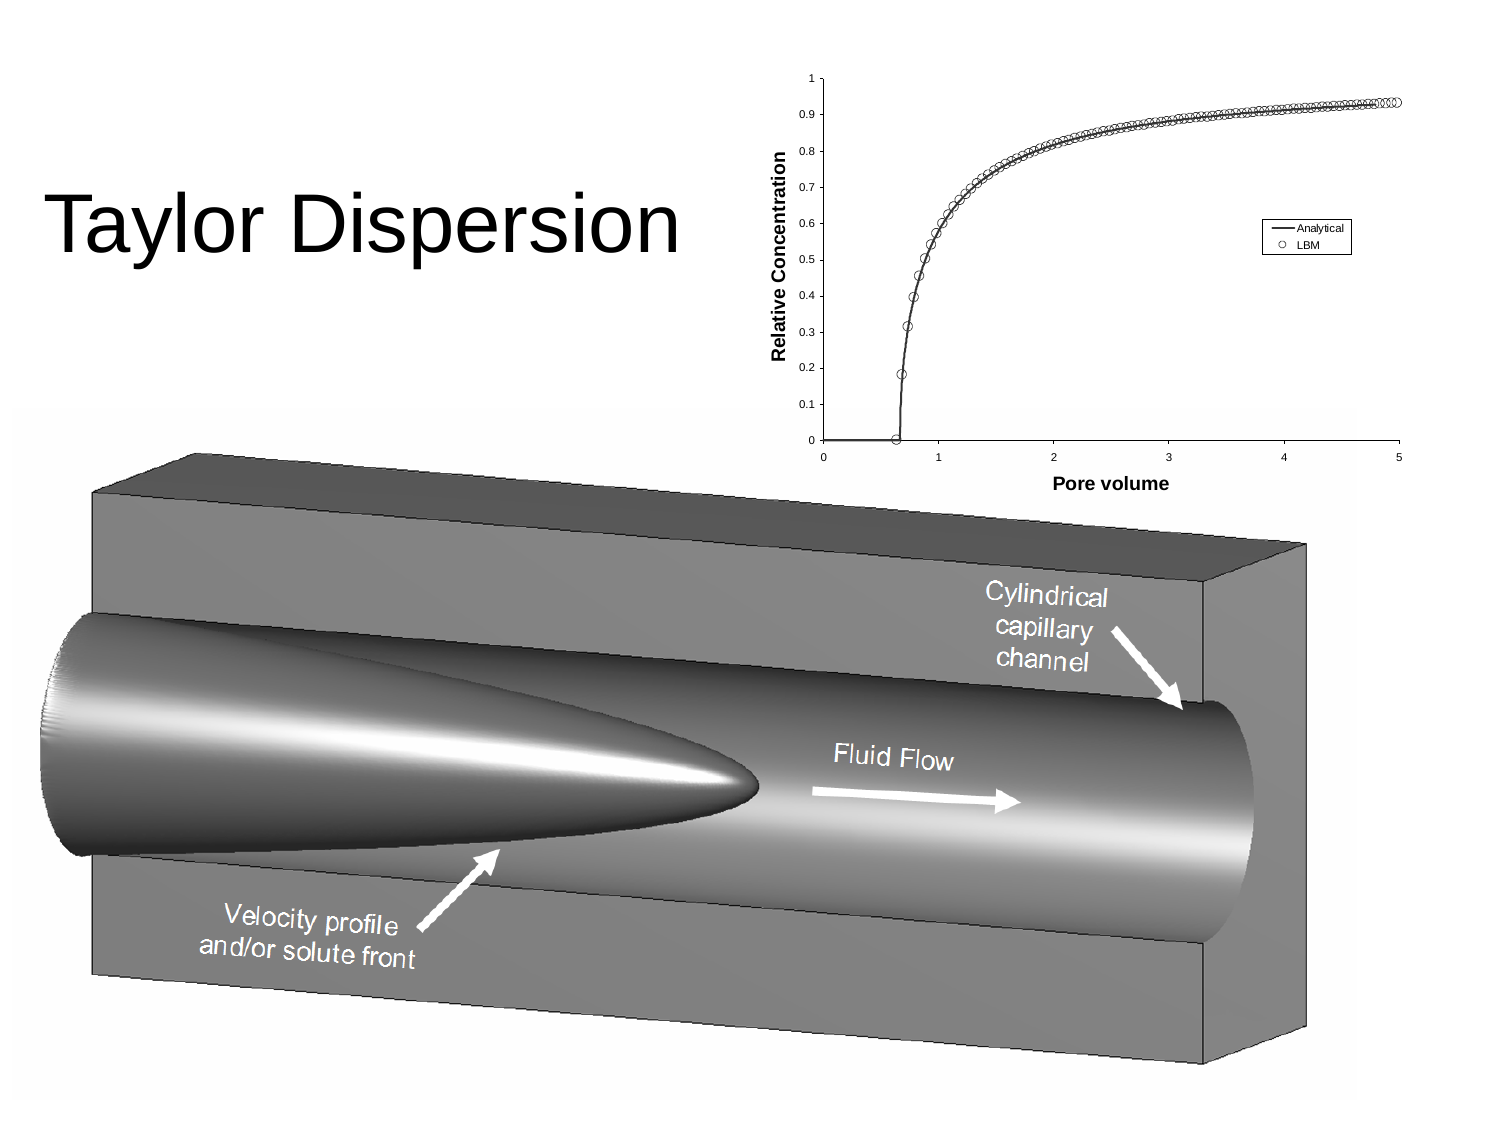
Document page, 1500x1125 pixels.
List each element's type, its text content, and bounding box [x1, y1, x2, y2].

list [12, 398, 1363, 1101]
title Taylor Dispersion [24, 124, 701, 313]
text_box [749, 0, 1500, 519]
